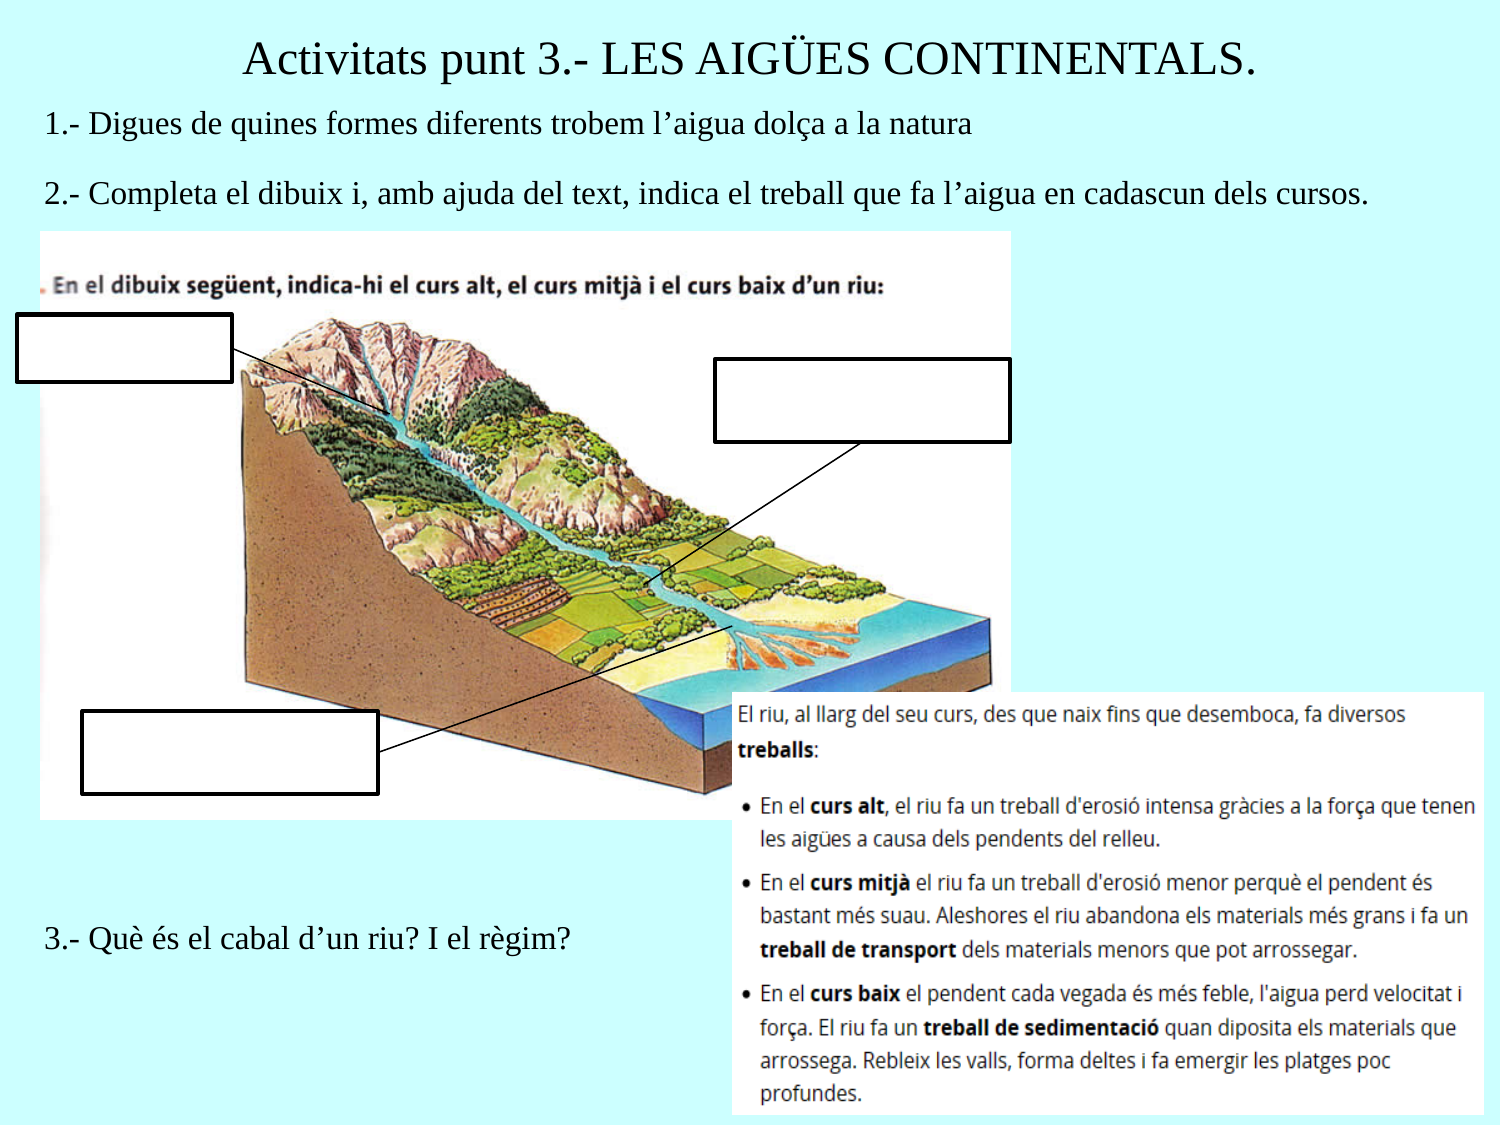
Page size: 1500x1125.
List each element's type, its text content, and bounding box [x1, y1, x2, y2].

text_box [15, 312, 35, 384]
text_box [643, 441, 863, 585]
text_box 2.- Completa el dibuix i, amb ajuda del text, indica el treball que fa l’aigua en cadascun dels cursos. [29, 164, 1436, 219]
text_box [377, 625, 733, 753]
text_box 1.- Digues de quines formes diferents trobem l’aigua dolça a la natura [29, 93, 1436, 149]
text_box 3.- Què és el cabal d’un riu? I el règim? [29, 908, 703, 964]
picture [40, 231, 1485, 1115]
text_box Activitats punt 3.- LES AIGÜES CONTINENTALS. [17, 19, 1484, 90]
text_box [231, 347, 390, 415]
